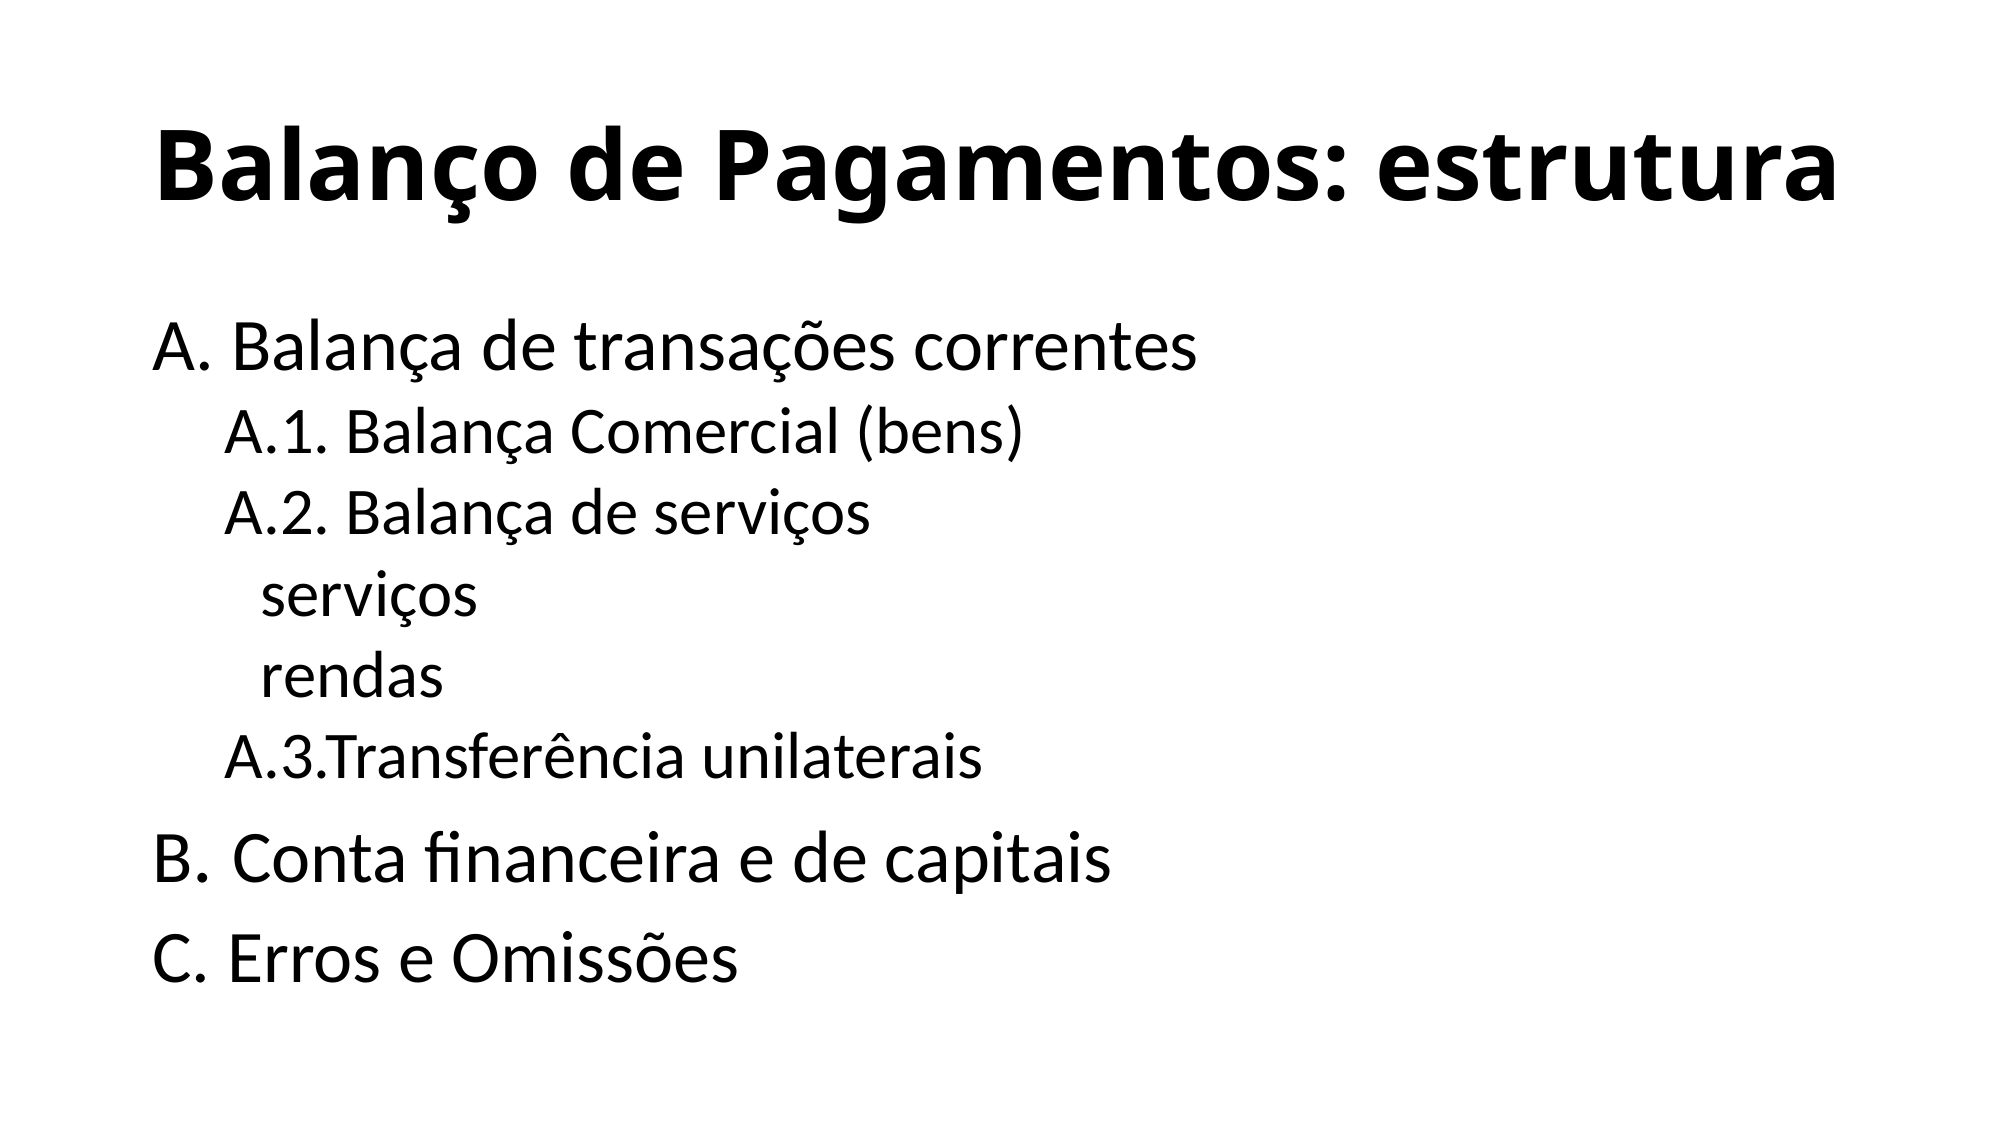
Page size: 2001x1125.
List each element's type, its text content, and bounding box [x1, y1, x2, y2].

list A. Balança de transações correntes A.1. Balança Comercial (bens) A.2. Balança de serviços serviços rendas A.3.Transferência unilaterais B. Conta financeira e de capitais C. Erros e Omissões [137, 299, 1863, 1014]
title Balanço de Pagamentos: estrutura [137, 59, 1863, 278]
